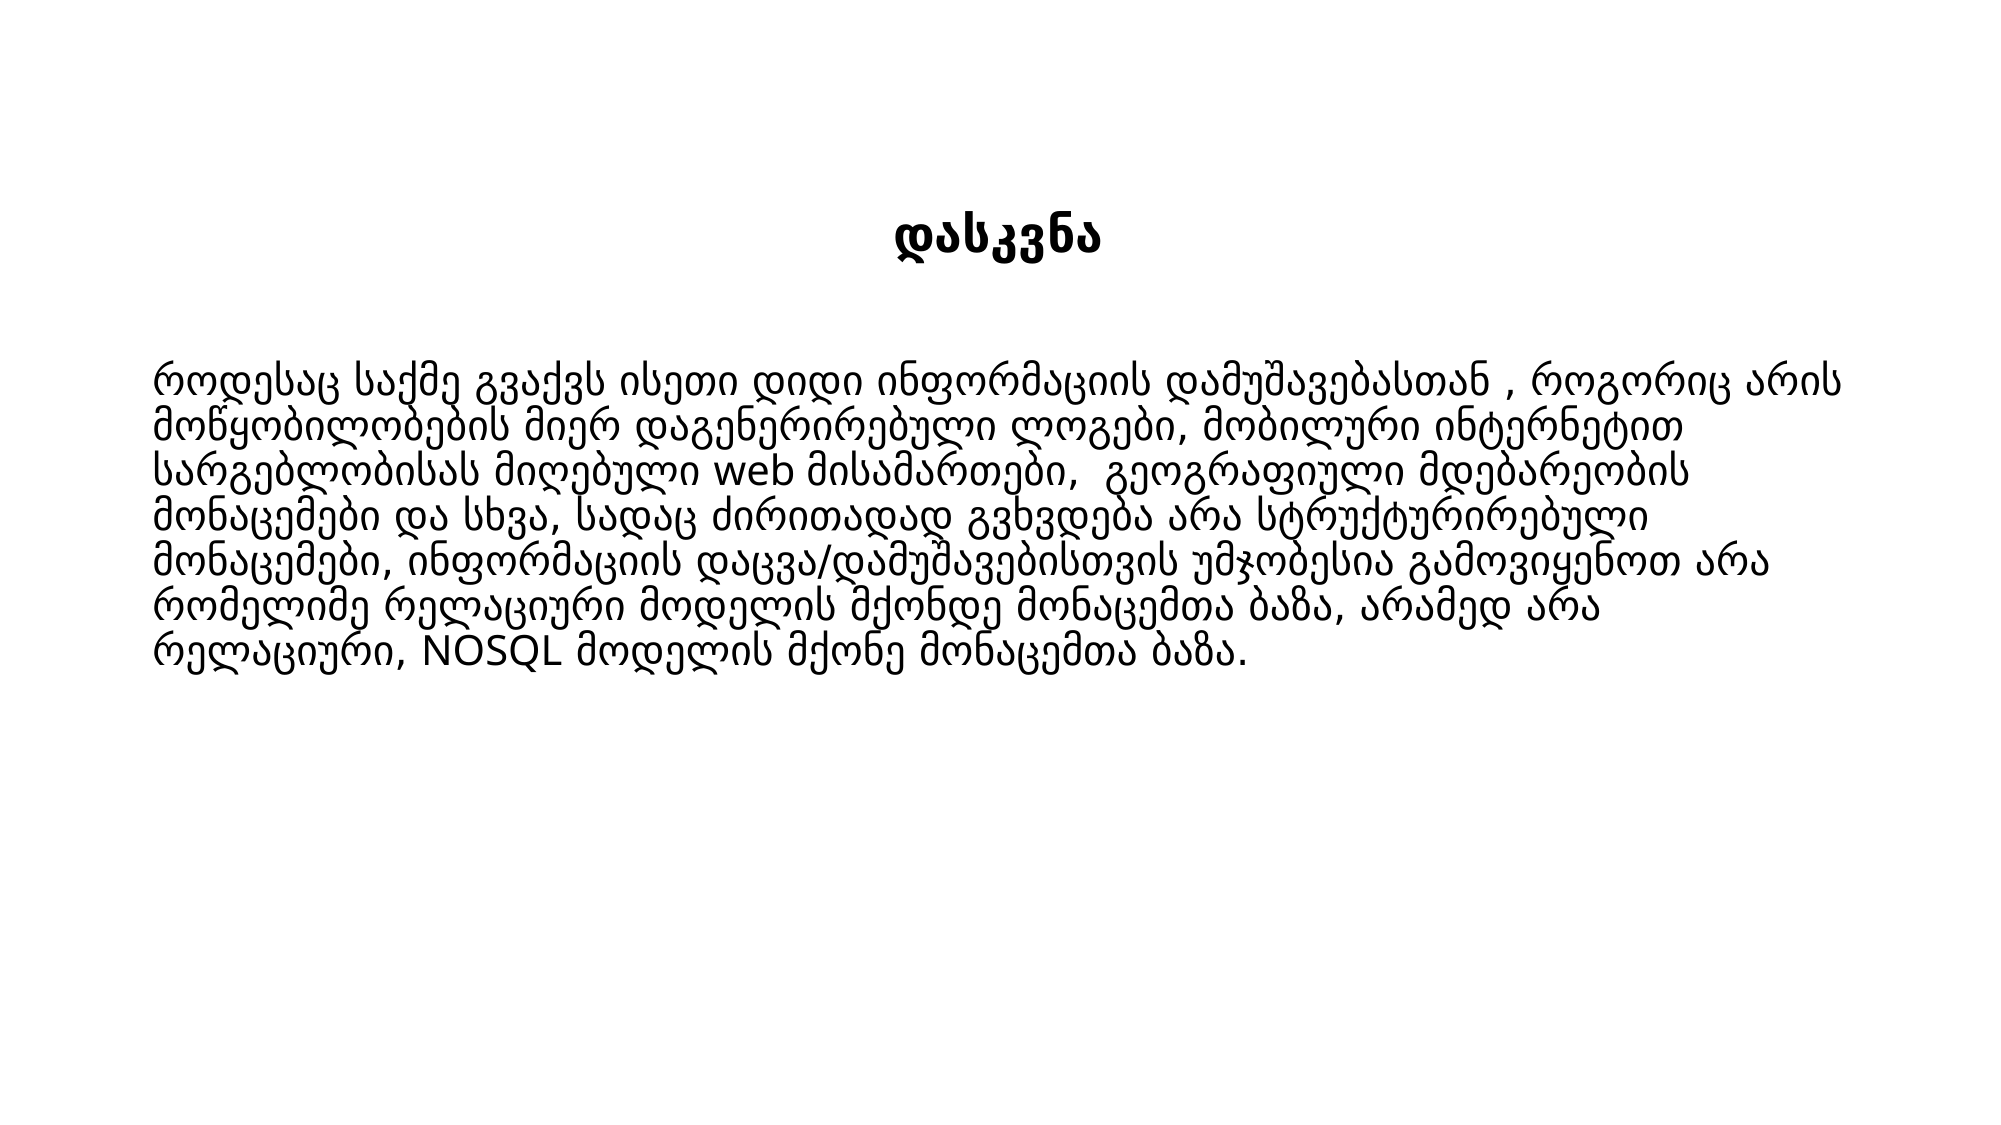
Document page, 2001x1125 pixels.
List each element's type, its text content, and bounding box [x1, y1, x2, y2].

list როდესაც საქმე გვაქვს ისეთი დიდი ინფორმაციის დამუშავებასთან , როგორიც არის მოწყობილობების მიერ დაგენერირებული ლოგები, მობილური ინტერნეტით სარგებლობისას მიღებული web მისამართები, გეოგრაფიული მდებარეობის მონაცემები და სხვა, სადაც ძირითადად გვხვდება არა სტრუქტურირებული მონაცემები, ინფორმაციის დაცვა/დამუშავებისთვის უმჯობესია გამოვიყენოთ არა რომელიმე რელაციური მოდელის მქონდე მონაცემთა ბაზა, არამედ არა რელაციური, NOSQL მოდელის მქონე მონაცემთა ბაზა. [137, 280, 1863, 905]
title დასკვნა [135, 153, 1861, 320]
